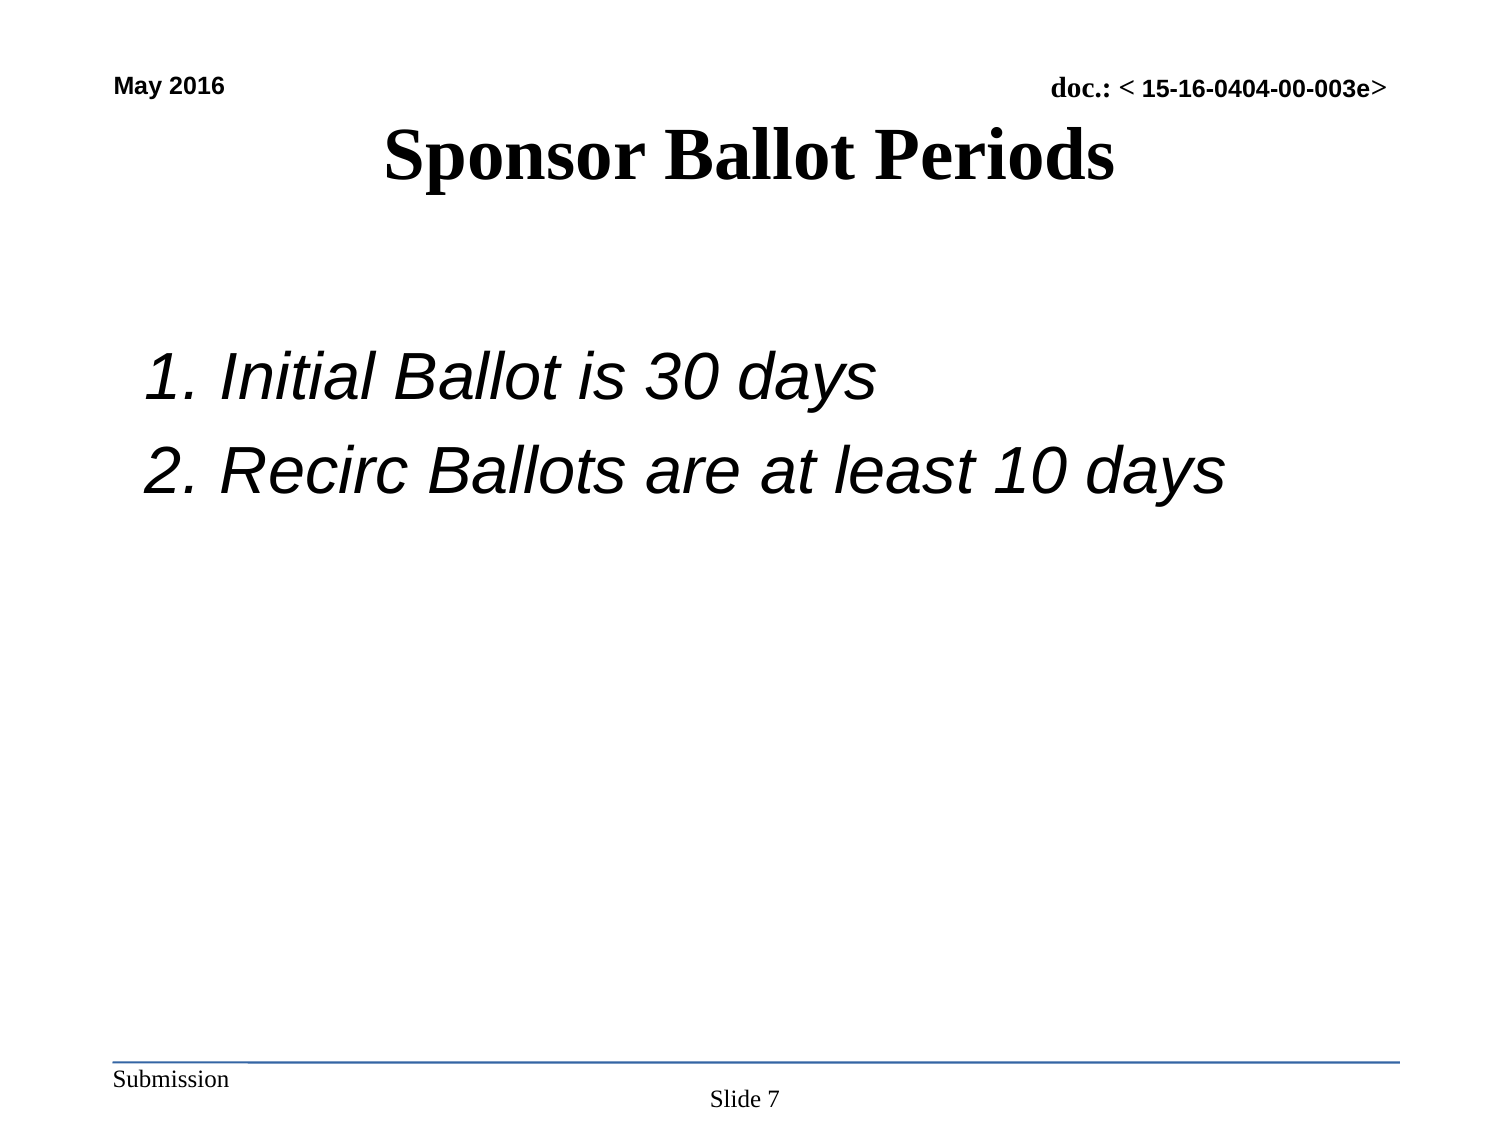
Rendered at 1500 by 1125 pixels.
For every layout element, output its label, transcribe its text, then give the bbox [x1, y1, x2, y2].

title Sponsor Ballot Periods [105, 61, 1395, 238]
slide_number Slide 7 [690, 1074, 799, 1118]
list Initial Ballot is 30 days Recirc Ballots are at least 10 days [136, 324, 1388, 1051]
